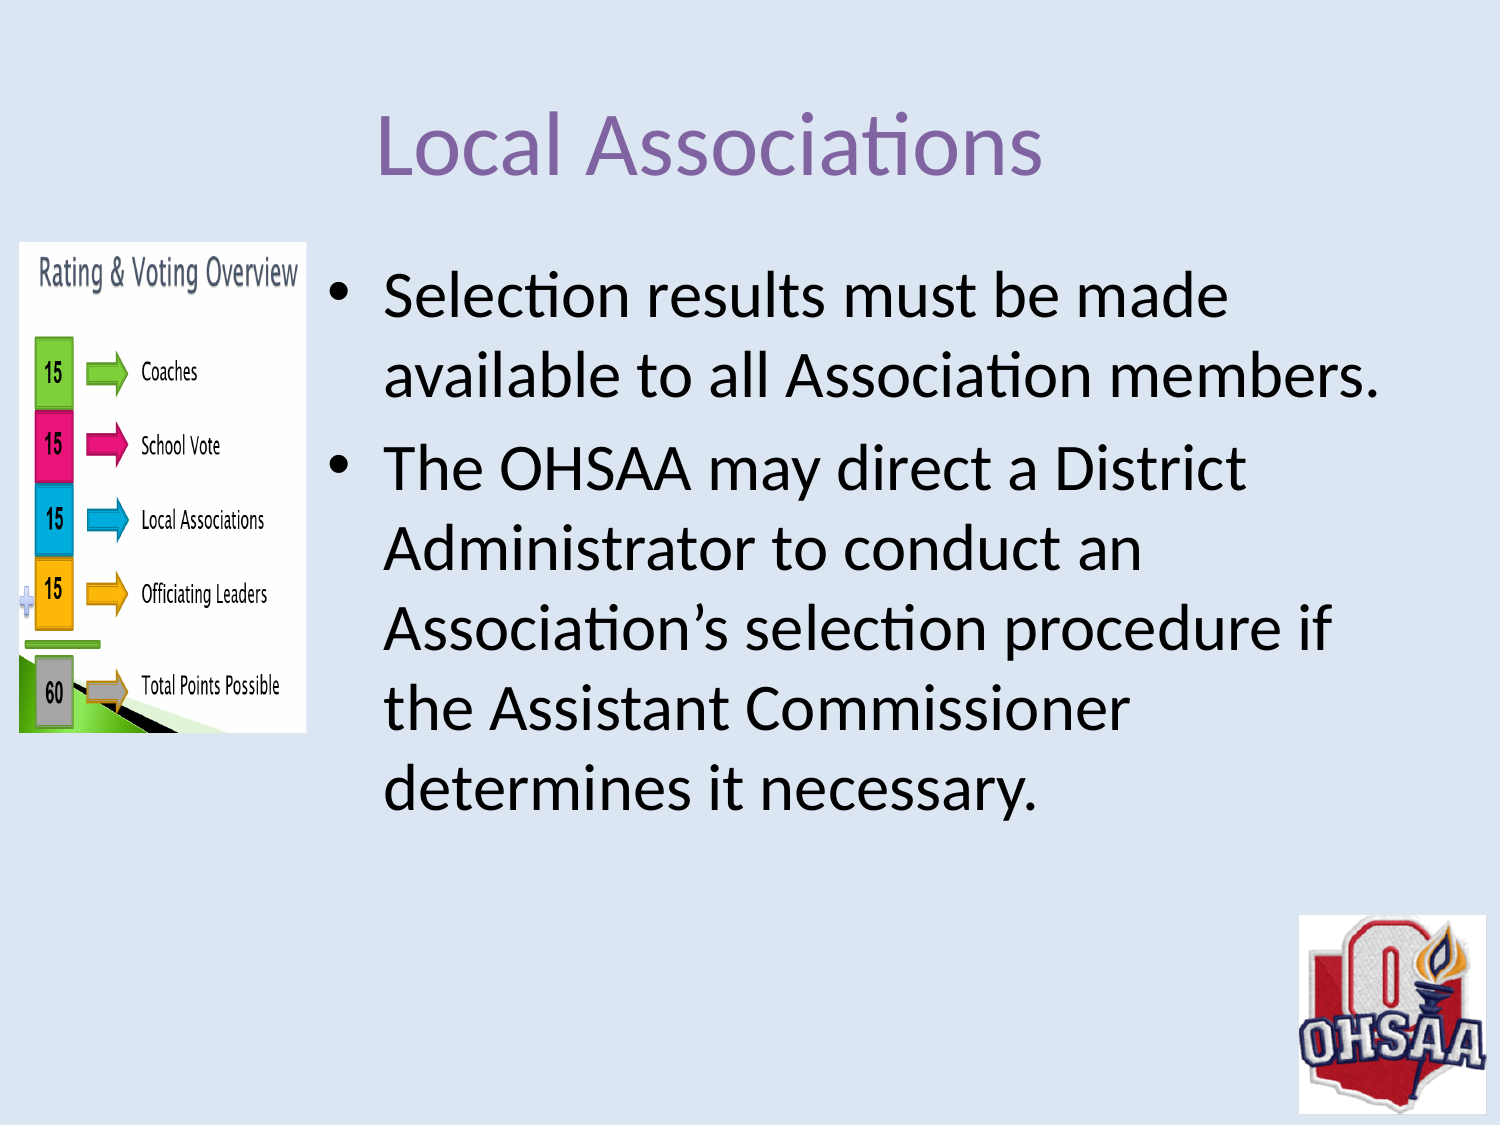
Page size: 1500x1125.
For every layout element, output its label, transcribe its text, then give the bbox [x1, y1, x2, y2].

list Selection results must be made available to all Association members. The OHSAA may direct a District Administrator to conduct an Association’s selection procedure if the Assistant Commissioner determines it necessary. [312, 242, 1425, 986]
picture [1299, 915, 1487, 1115]
picture [18, 242, 307, 734]
title Local Associations [75, 45, 1425, 233]
